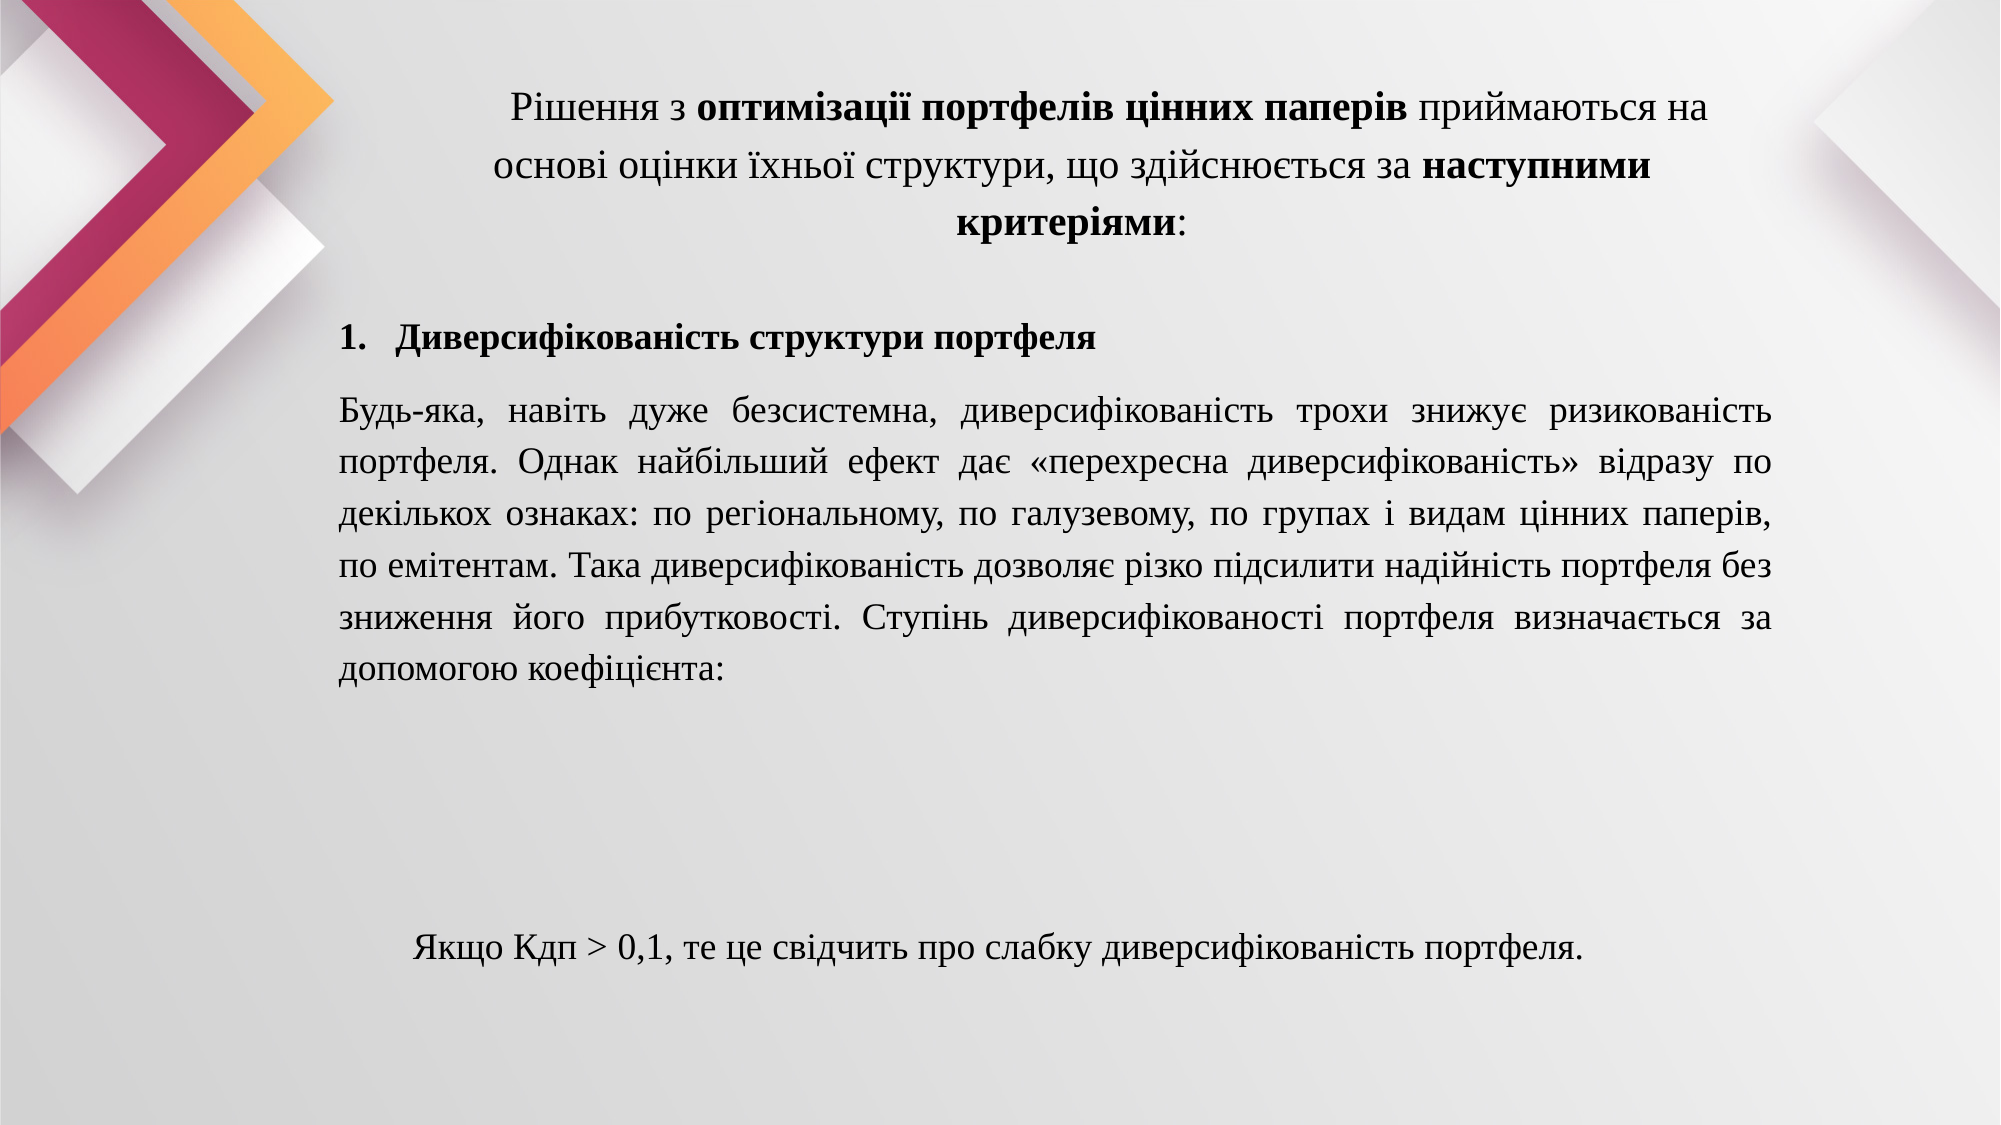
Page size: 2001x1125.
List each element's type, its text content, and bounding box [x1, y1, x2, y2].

text_box Рішення з оптимізації портфелів цінних паперів приймаються на основі оцінки їхньої структури, що здійснюється за наступними критеріями: [378, 64, 1766, 252]
picture [0, 0, 2000, 1125]
